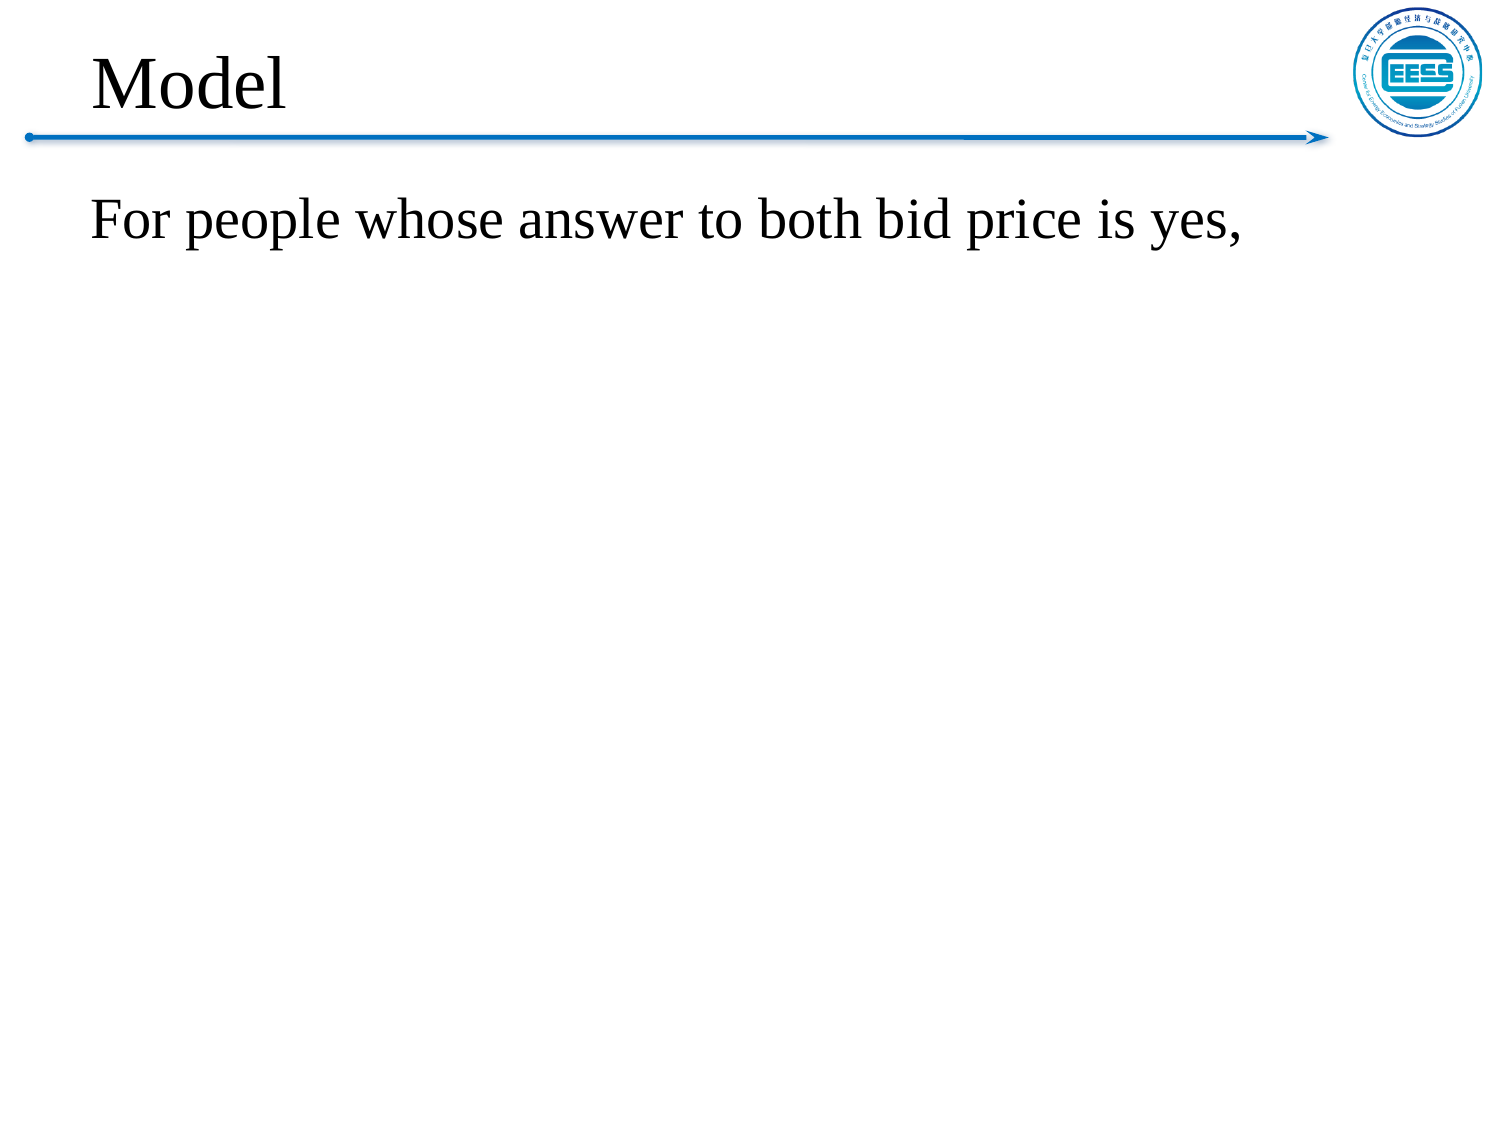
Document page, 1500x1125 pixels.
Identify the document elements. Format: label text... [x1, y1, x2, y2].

picture [1352, 7, 1483, 138]
title Model [76, 18, 1306, 138]
